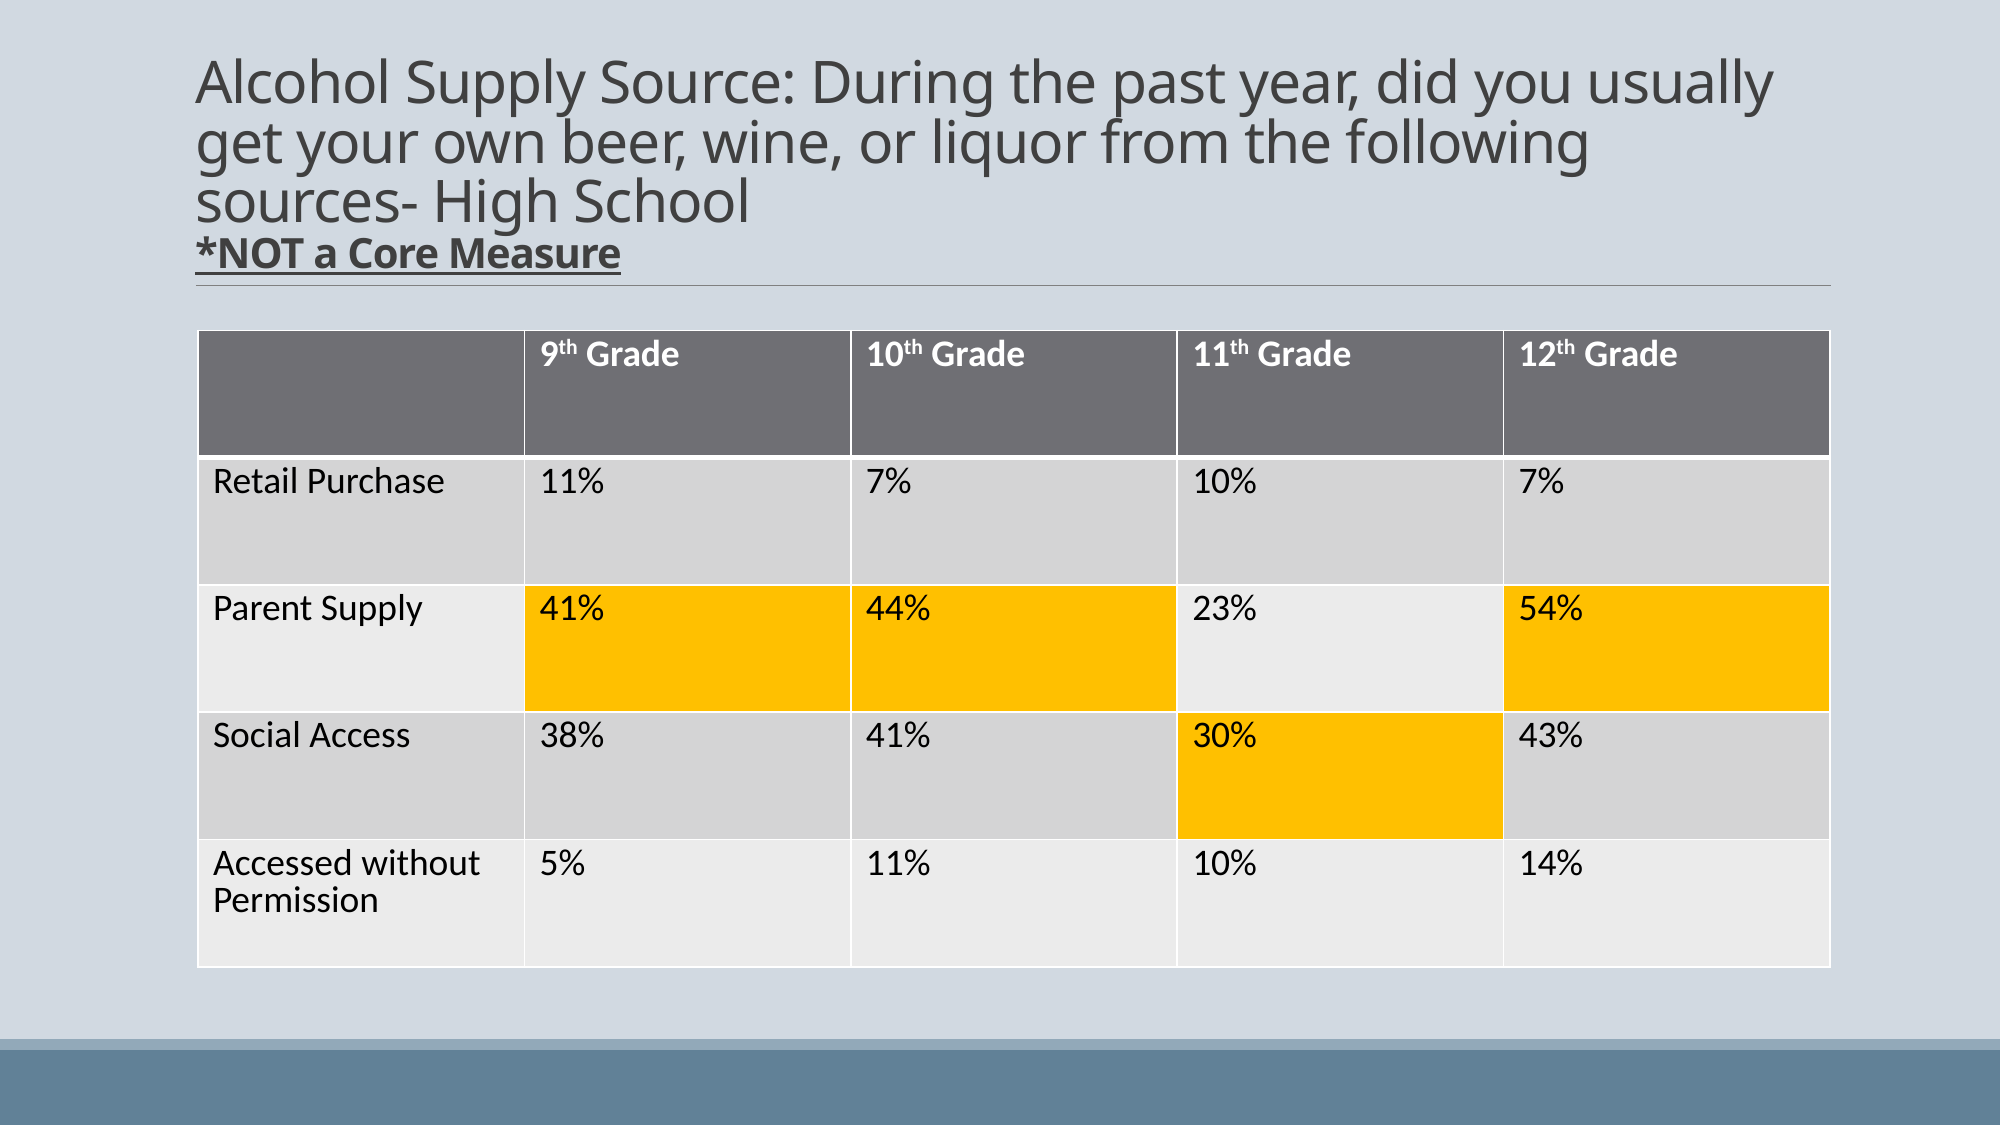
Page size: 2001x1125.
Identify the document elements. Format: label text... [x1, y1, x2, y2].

table_cell 7% [1504, 460, 1829, 584]
table_cell 10% [1178, 840, 1503, 966]
table_cell 11% [525, 460, 850, 584]
table_header 12th Grade [1504, 331, 1829, 455]
table_cell 14% [1504, 840, 1829, 966]
table_cell 11% [852, 840, 1176, 966]
table_cell 41% [852, 713, 1176, 839]
table_cell 7% [852, 460, 1176, 584]
table_cell 41% [525, 586, 850, 711]
table_cell 44% [852, 586, 1176, 711]
table_cell Parent Supply [199, 586, 524, 711]
title Alcohol Supply Source: During the past year, did you usually get your own beer, wine, or liquor from the following sources- High School *NOT a Core Measure [180, 47, 1830, 285]
table_cell 43% [1504, 713, 1829, 839]
table_header [199, 331, 524, 455]
table_cell 23% [1178, 586, 1503, 711]
table_cell 54% [1504, 586, 1829, 711]
table_cell Retail Purchase [199, 460, 524, 584]
table_cell 38% [525, 713, 850, 839]
table_header 11th Grade [1178, 331, 1503, 455]
table_header 10th Grade [852, 331, 1176, 455]
table_cell Accessed without Permission [199, 840, 524, 966]
table_cell Social Access [199, 713, 524, 839]
table_cell 30% [1178, 713, 1503, 839]
table_header 9th Grade [525, 331, 850, 455]
table_cell 5% [525, 840, 850, 966]
table_cell 10% [1178, 460, 1503, 584]
